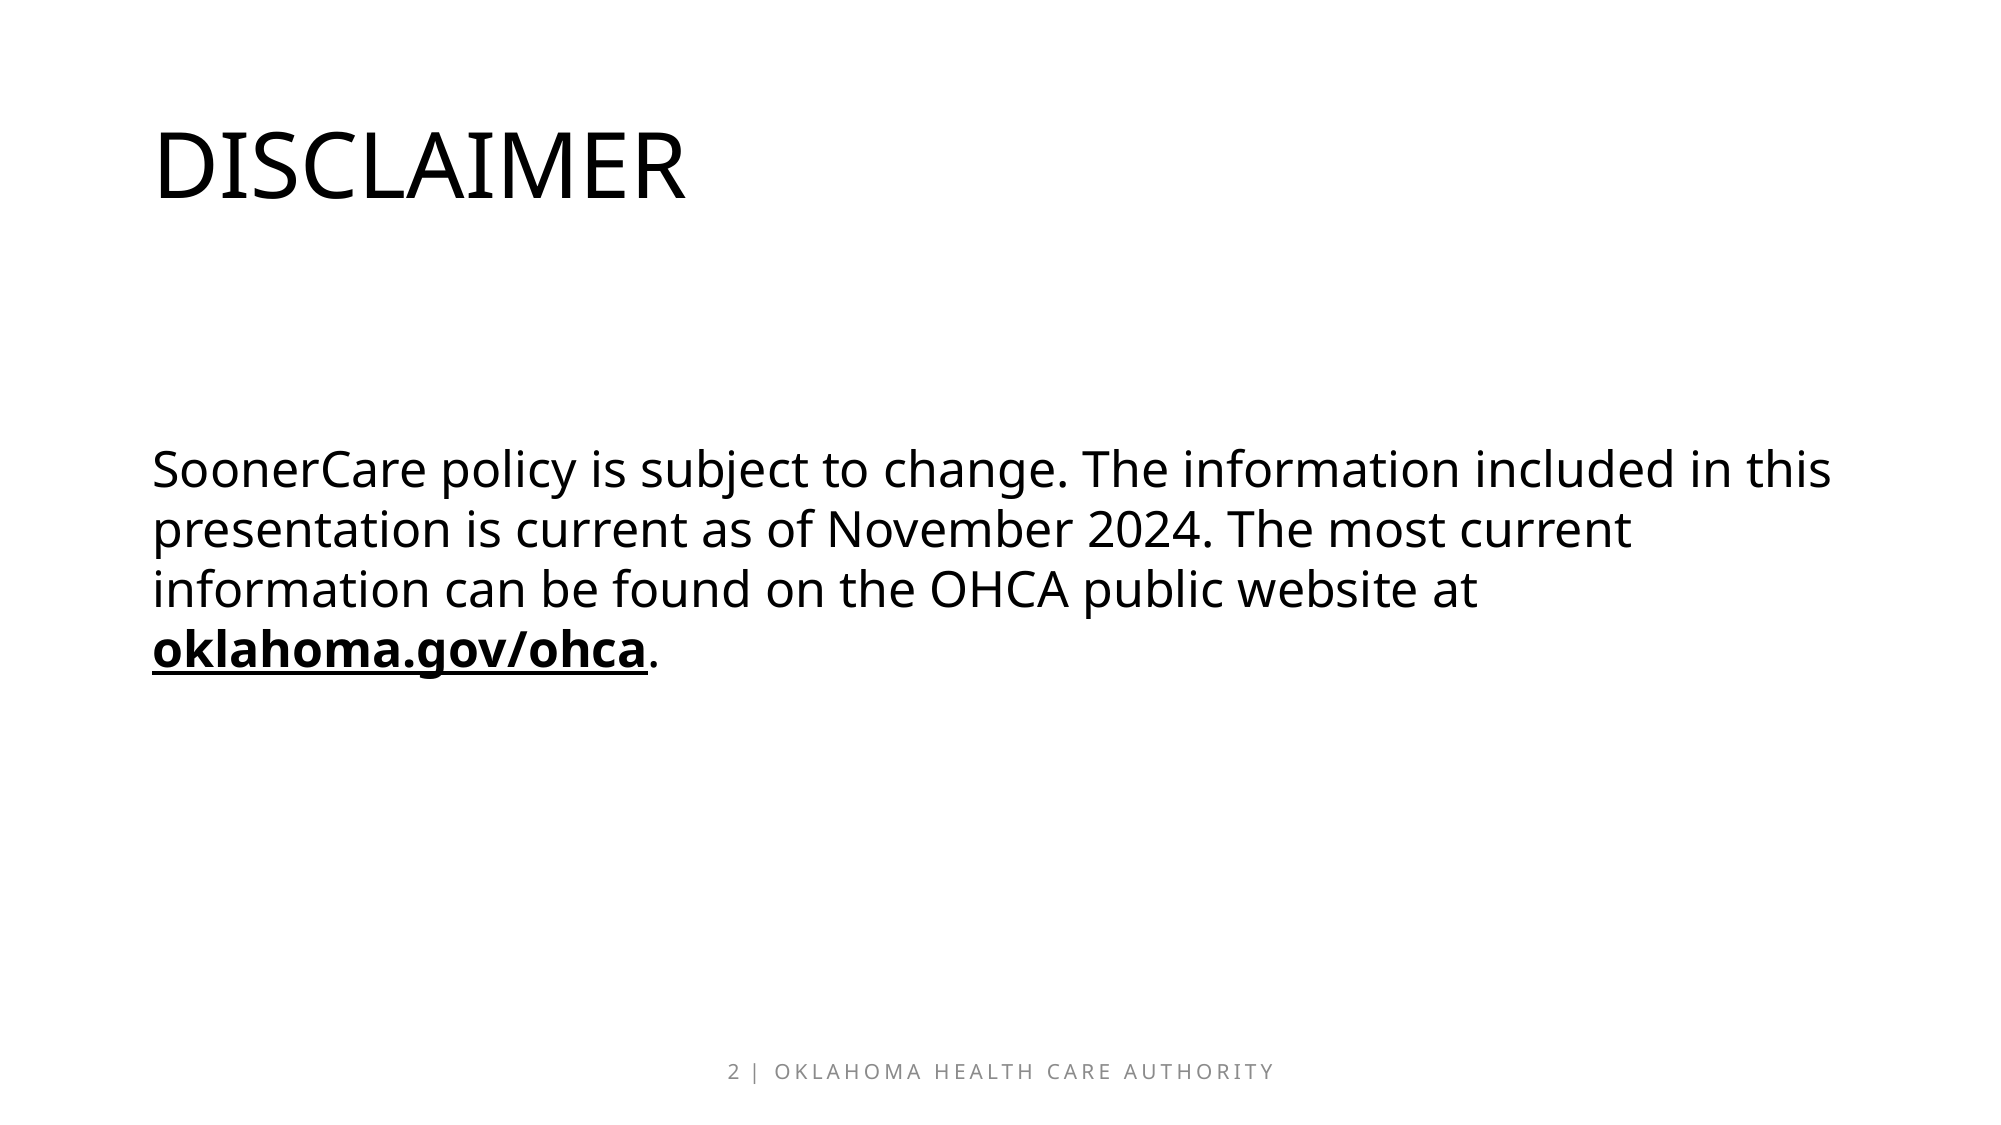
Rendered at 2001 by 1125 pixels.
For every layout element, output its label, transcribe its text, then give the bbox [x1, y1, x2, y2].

list SoonerCare policy is subject to change. The information included in this presentation is current as of November 2024. The most current information can be found on the OHCA public website at oklahoma.gov/ohca. [137, 430, 1863, 695]
title disclaimer [137, 59, 1863, 278]
